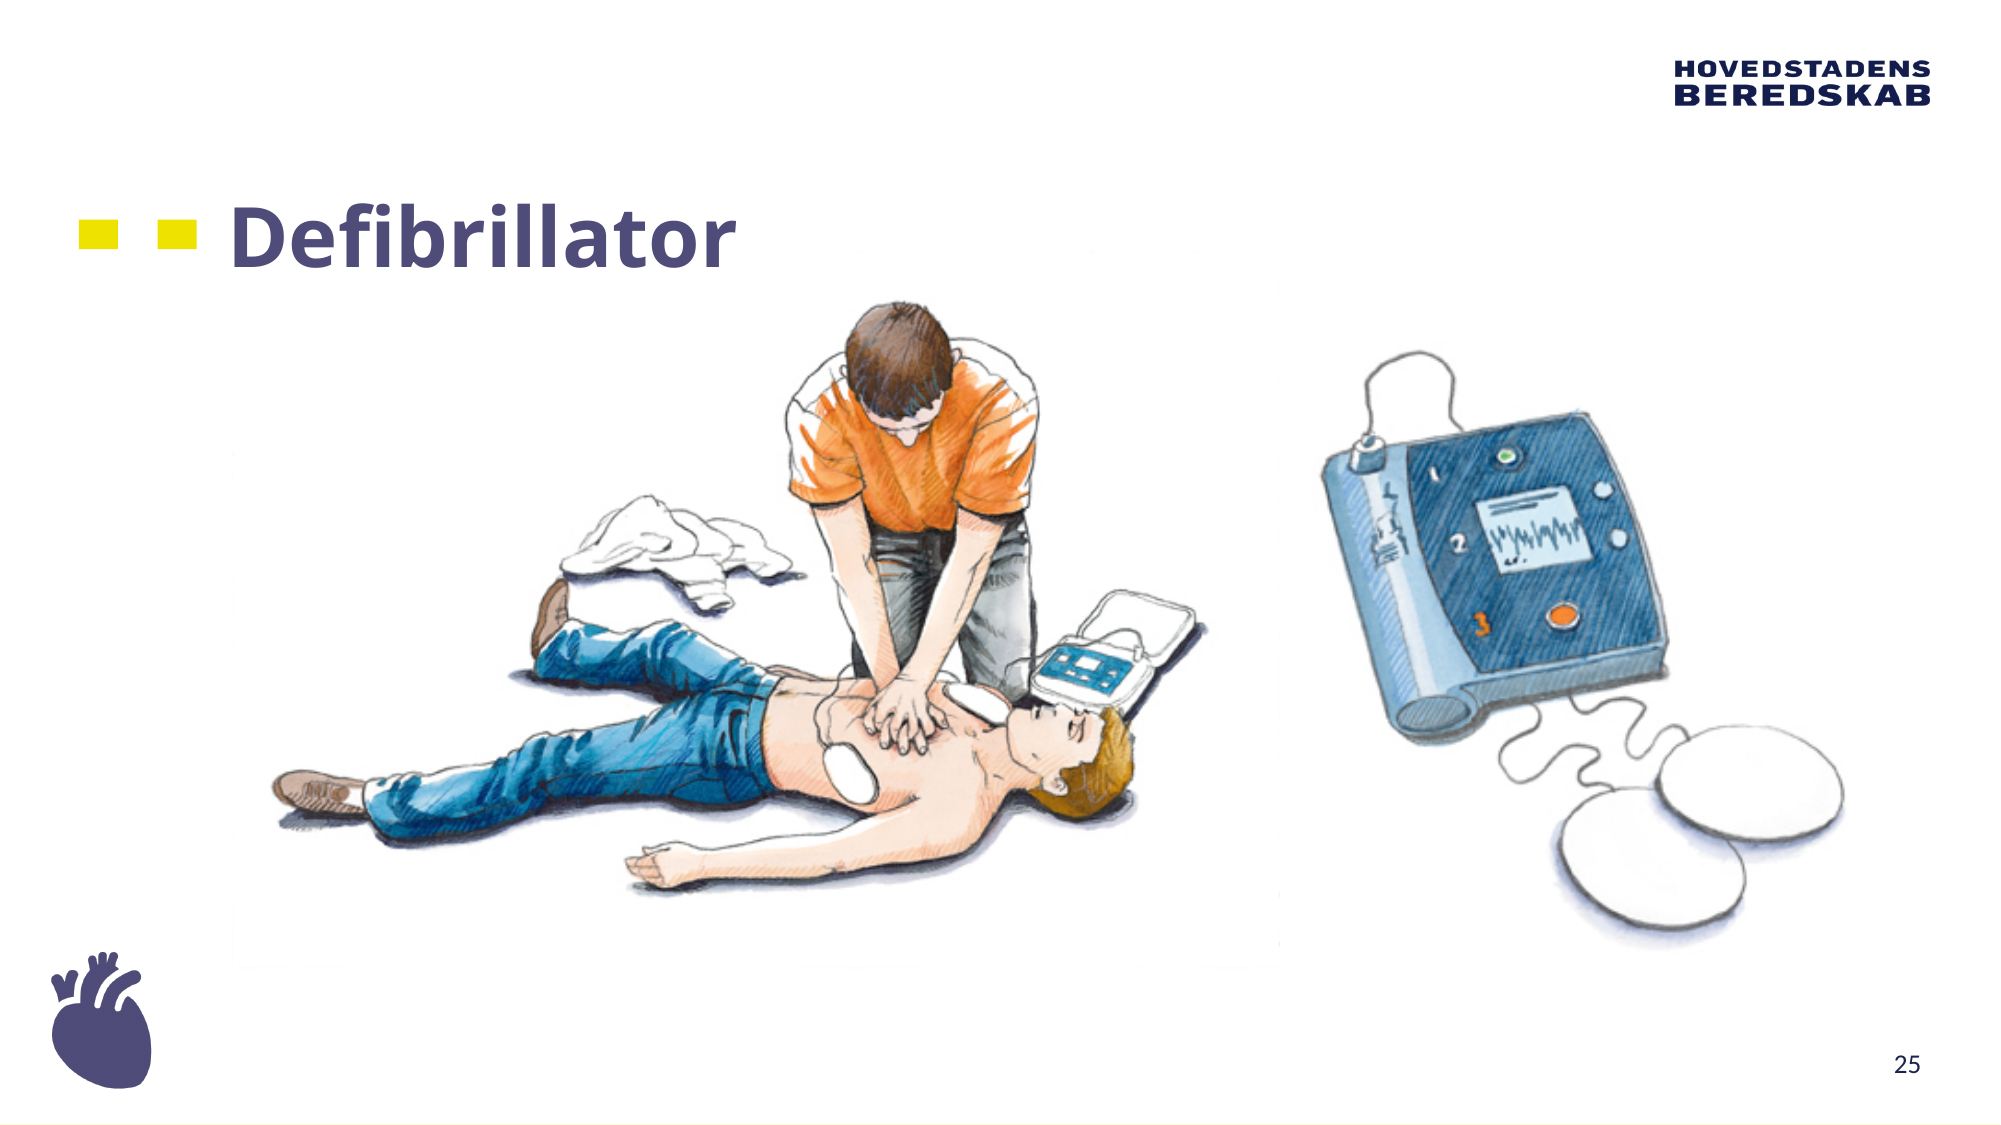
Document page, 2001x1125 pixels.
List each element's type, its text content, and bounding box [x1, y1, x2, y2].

picture [1675, 60, 1930, 106]
title Defibrillator [0, 184, 1001, 373]
picture [231, 251, 1281, 969]
picture [19, 938, 183, 1102]
slide_number 25 [1685, 1046, 1922, 1076]
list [1280, 290, 1892, 985]
